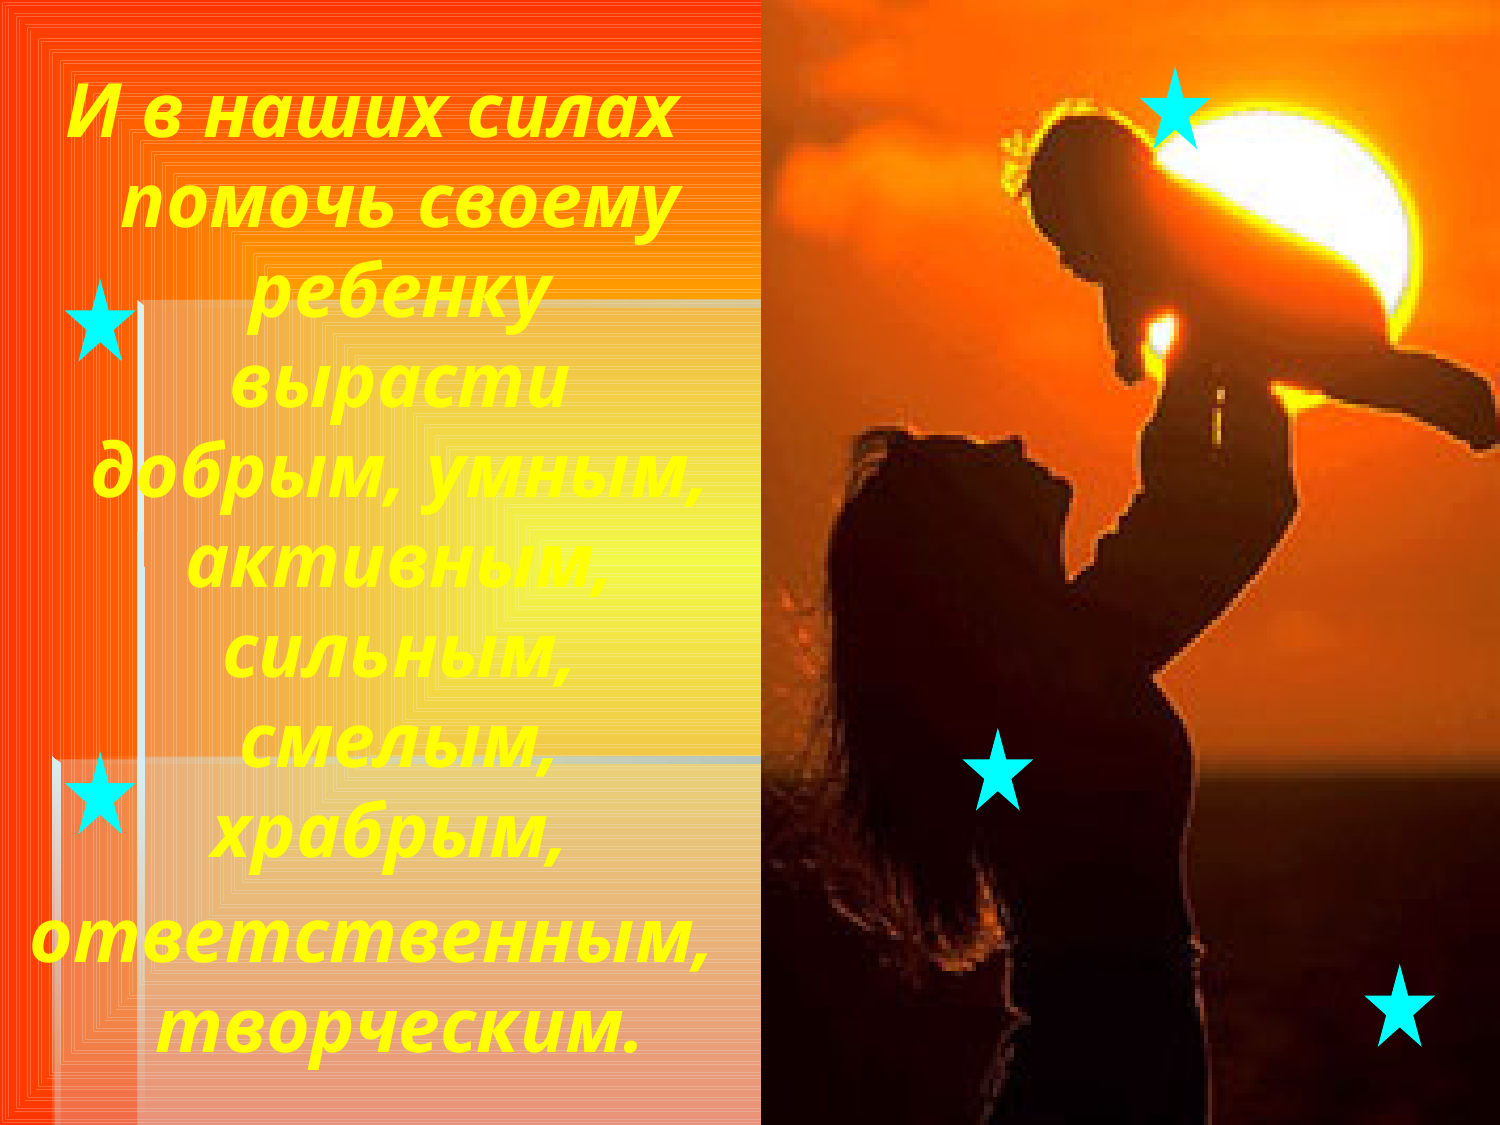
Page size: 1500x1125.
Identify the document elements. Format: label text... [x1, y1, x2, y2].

text_box [64, 751, 136, 835]
list И в наших силах помочь своему ребенку вырасти добрым, умным, активным, сильным, смелым, храбрым, ответственным, творческим. [0, 54, 745, 1090]
text_box [64, 278, 136, 362]
picture [761, 0, 1500, 1125]
